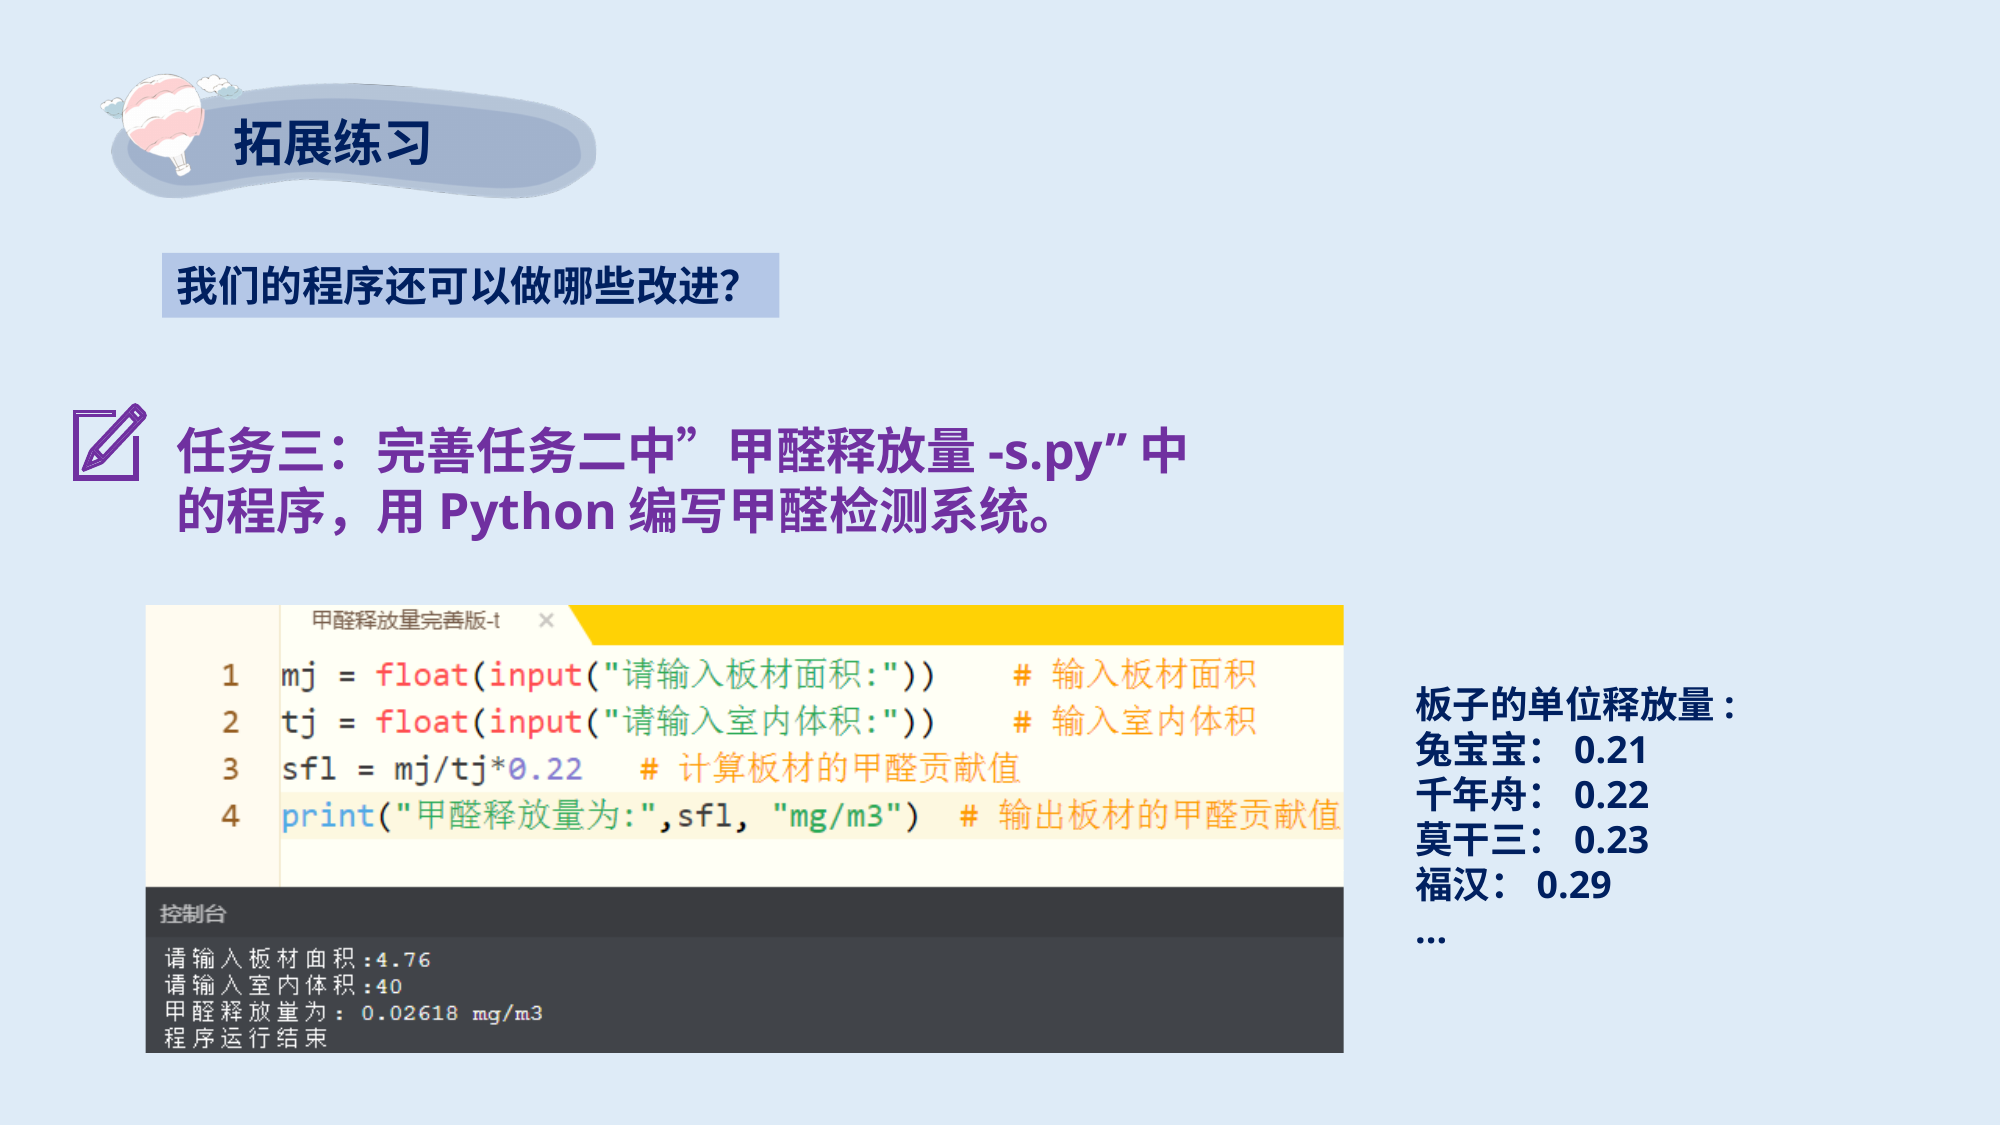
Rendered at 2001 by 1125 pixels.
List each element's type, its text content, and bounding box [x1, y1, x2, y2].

text_box 板子的单位释放量: 兔宝宝：0.21 千年舟：0.22 莫干三：0.23 福汉：0.29 ... [1400, 673, 1829, 959]
text_box 我们的程序还可以做哪些改进？ [162, 252, 780, 318]
picture [145, 605, 1344, 1053]
text_box [81, 403, 147, 472]
text_box [73, 410, 139, 481]
text_box 任务三：完善任务二中”甲醛释放量-s.py”中的程序，用Python编写甲醛检测系统。 [162, 411, 1242, 547]
picture [75, 61, 599, 222]
